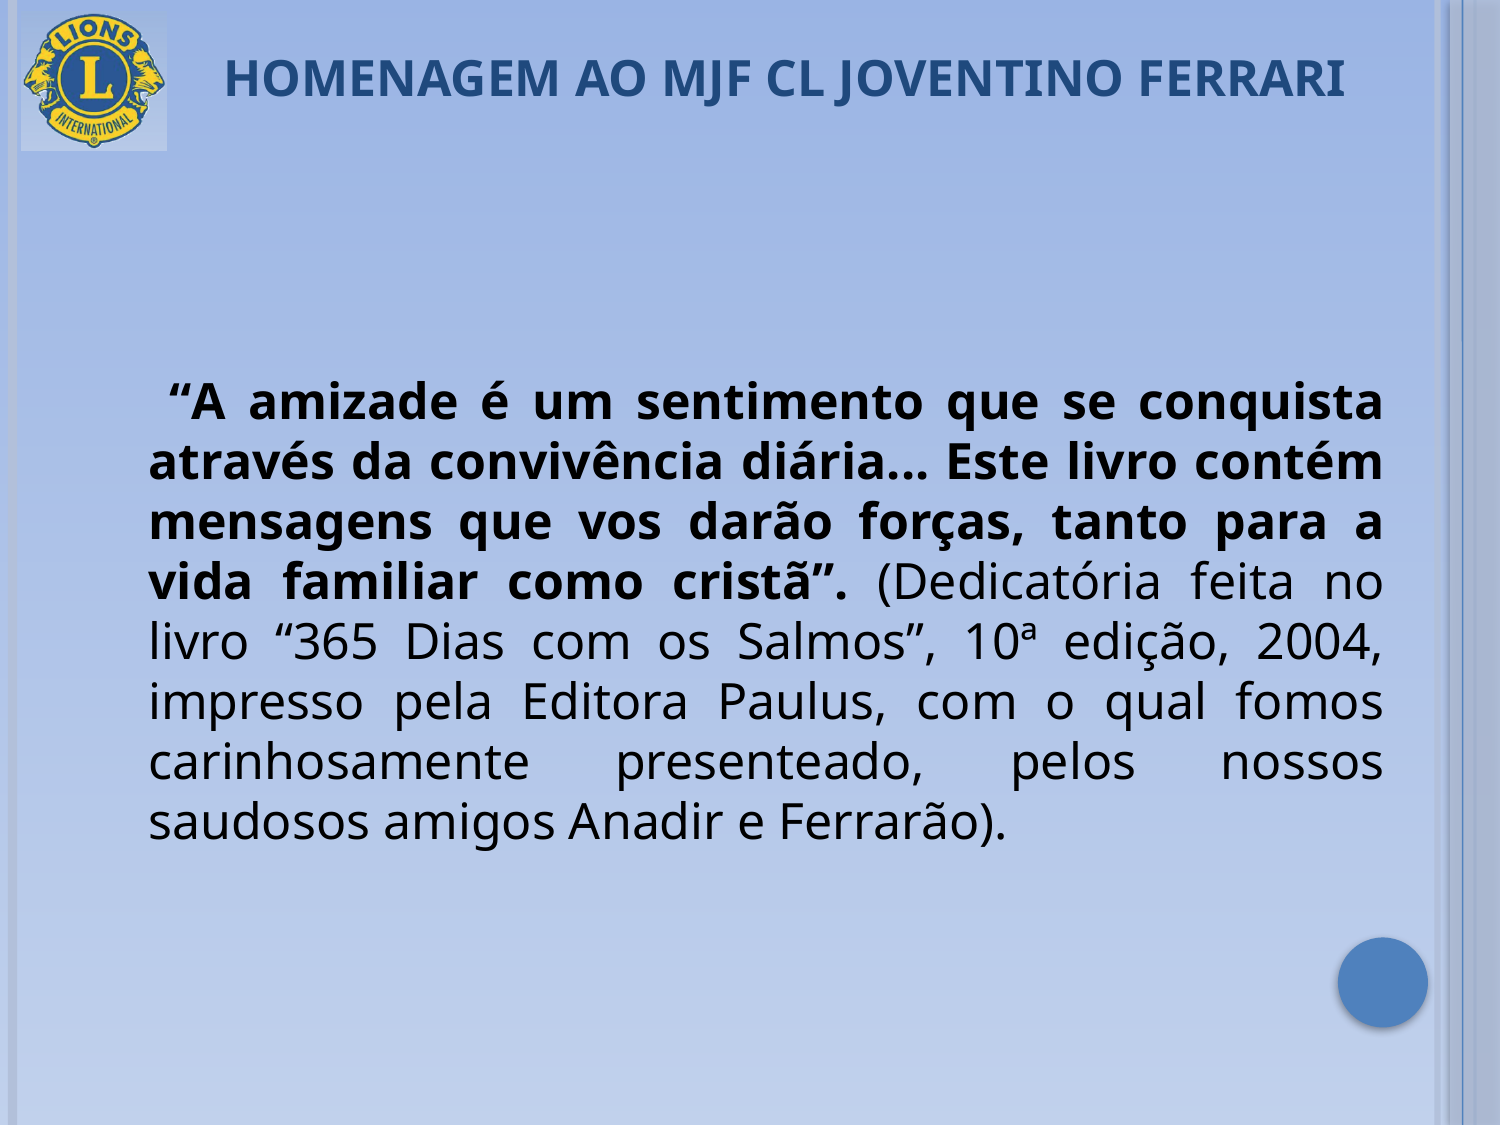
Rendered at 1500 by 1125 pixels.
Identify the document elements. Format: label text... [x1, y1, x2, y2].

title HOMENAGEM AO MJF CL JOVENTINO FERRARI [171, 0, 1412, 114]
picture [20, 11, 167, 152]
list “A amizade é um sentimento que se conquista através da convivência diária... Este livro contém mensagens que vos darão forças, tanto para a vida familiar como cristã”. (Dedicatória feita no livro “365 Dias com os Salmos”, 10ª edição, 2004, impresso pela Editora Paulus, com o qual fomos carinhosamente presenteado, pelos nossos saudosos amigos Anadir e Ferrarão). [88, 361, 1400, 965]
